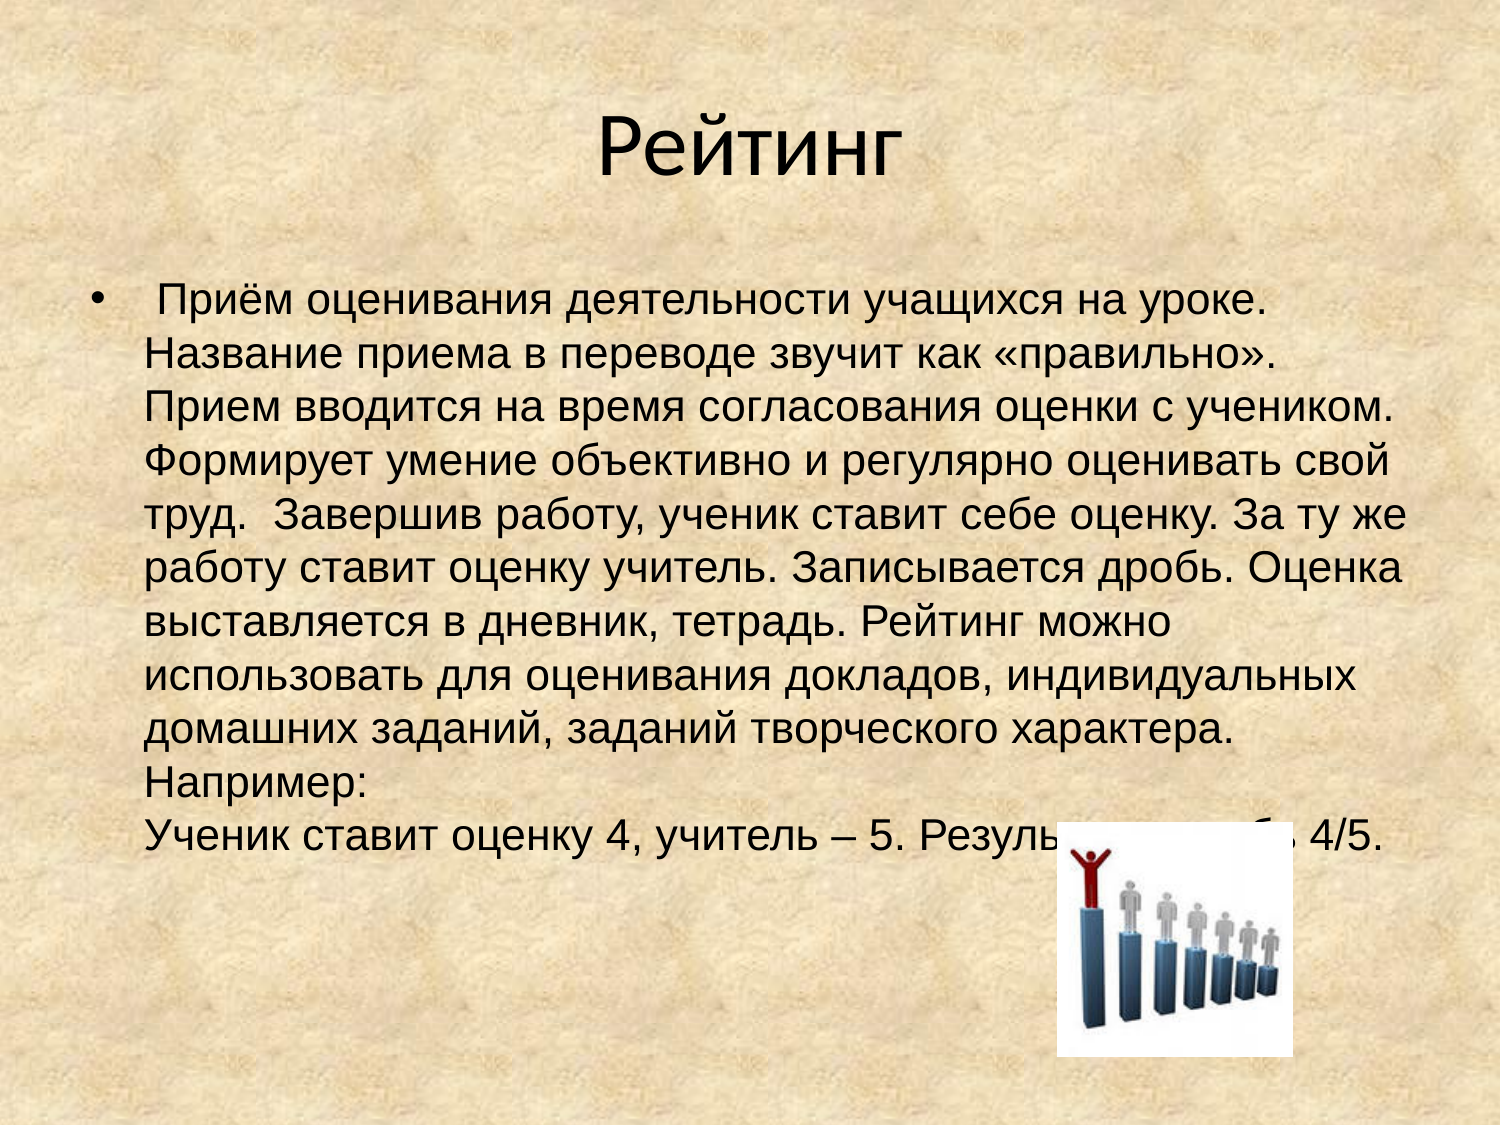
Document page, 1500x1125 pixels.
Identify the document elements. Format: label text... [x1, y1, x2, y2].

list Приём оценивания деятельности учащихся на уроке. Название приема в переводе звучит как «правильно». Прием вводится на время согласования оценки с учеником. Формирует умение объективно и регулярно оценивать свой труд. Завершив работу, ученик ставит себе оценку. За ту же работу ставит оценку учитель. Записывается дробь. Оценка выставляется в дневник, тетрадь. Рейтинг можно использовать для оценивания докладов, индивидуальных домашних заданий, заданий творческого характера. Например: Ученик ставит оценку 4, учитель – 5. Результат – дробь 4/5. [75, 262, 1425, 1005]
picture [0, 0, 1500, 1125]
title Рейтинг [75, 45, 1425, 233]
